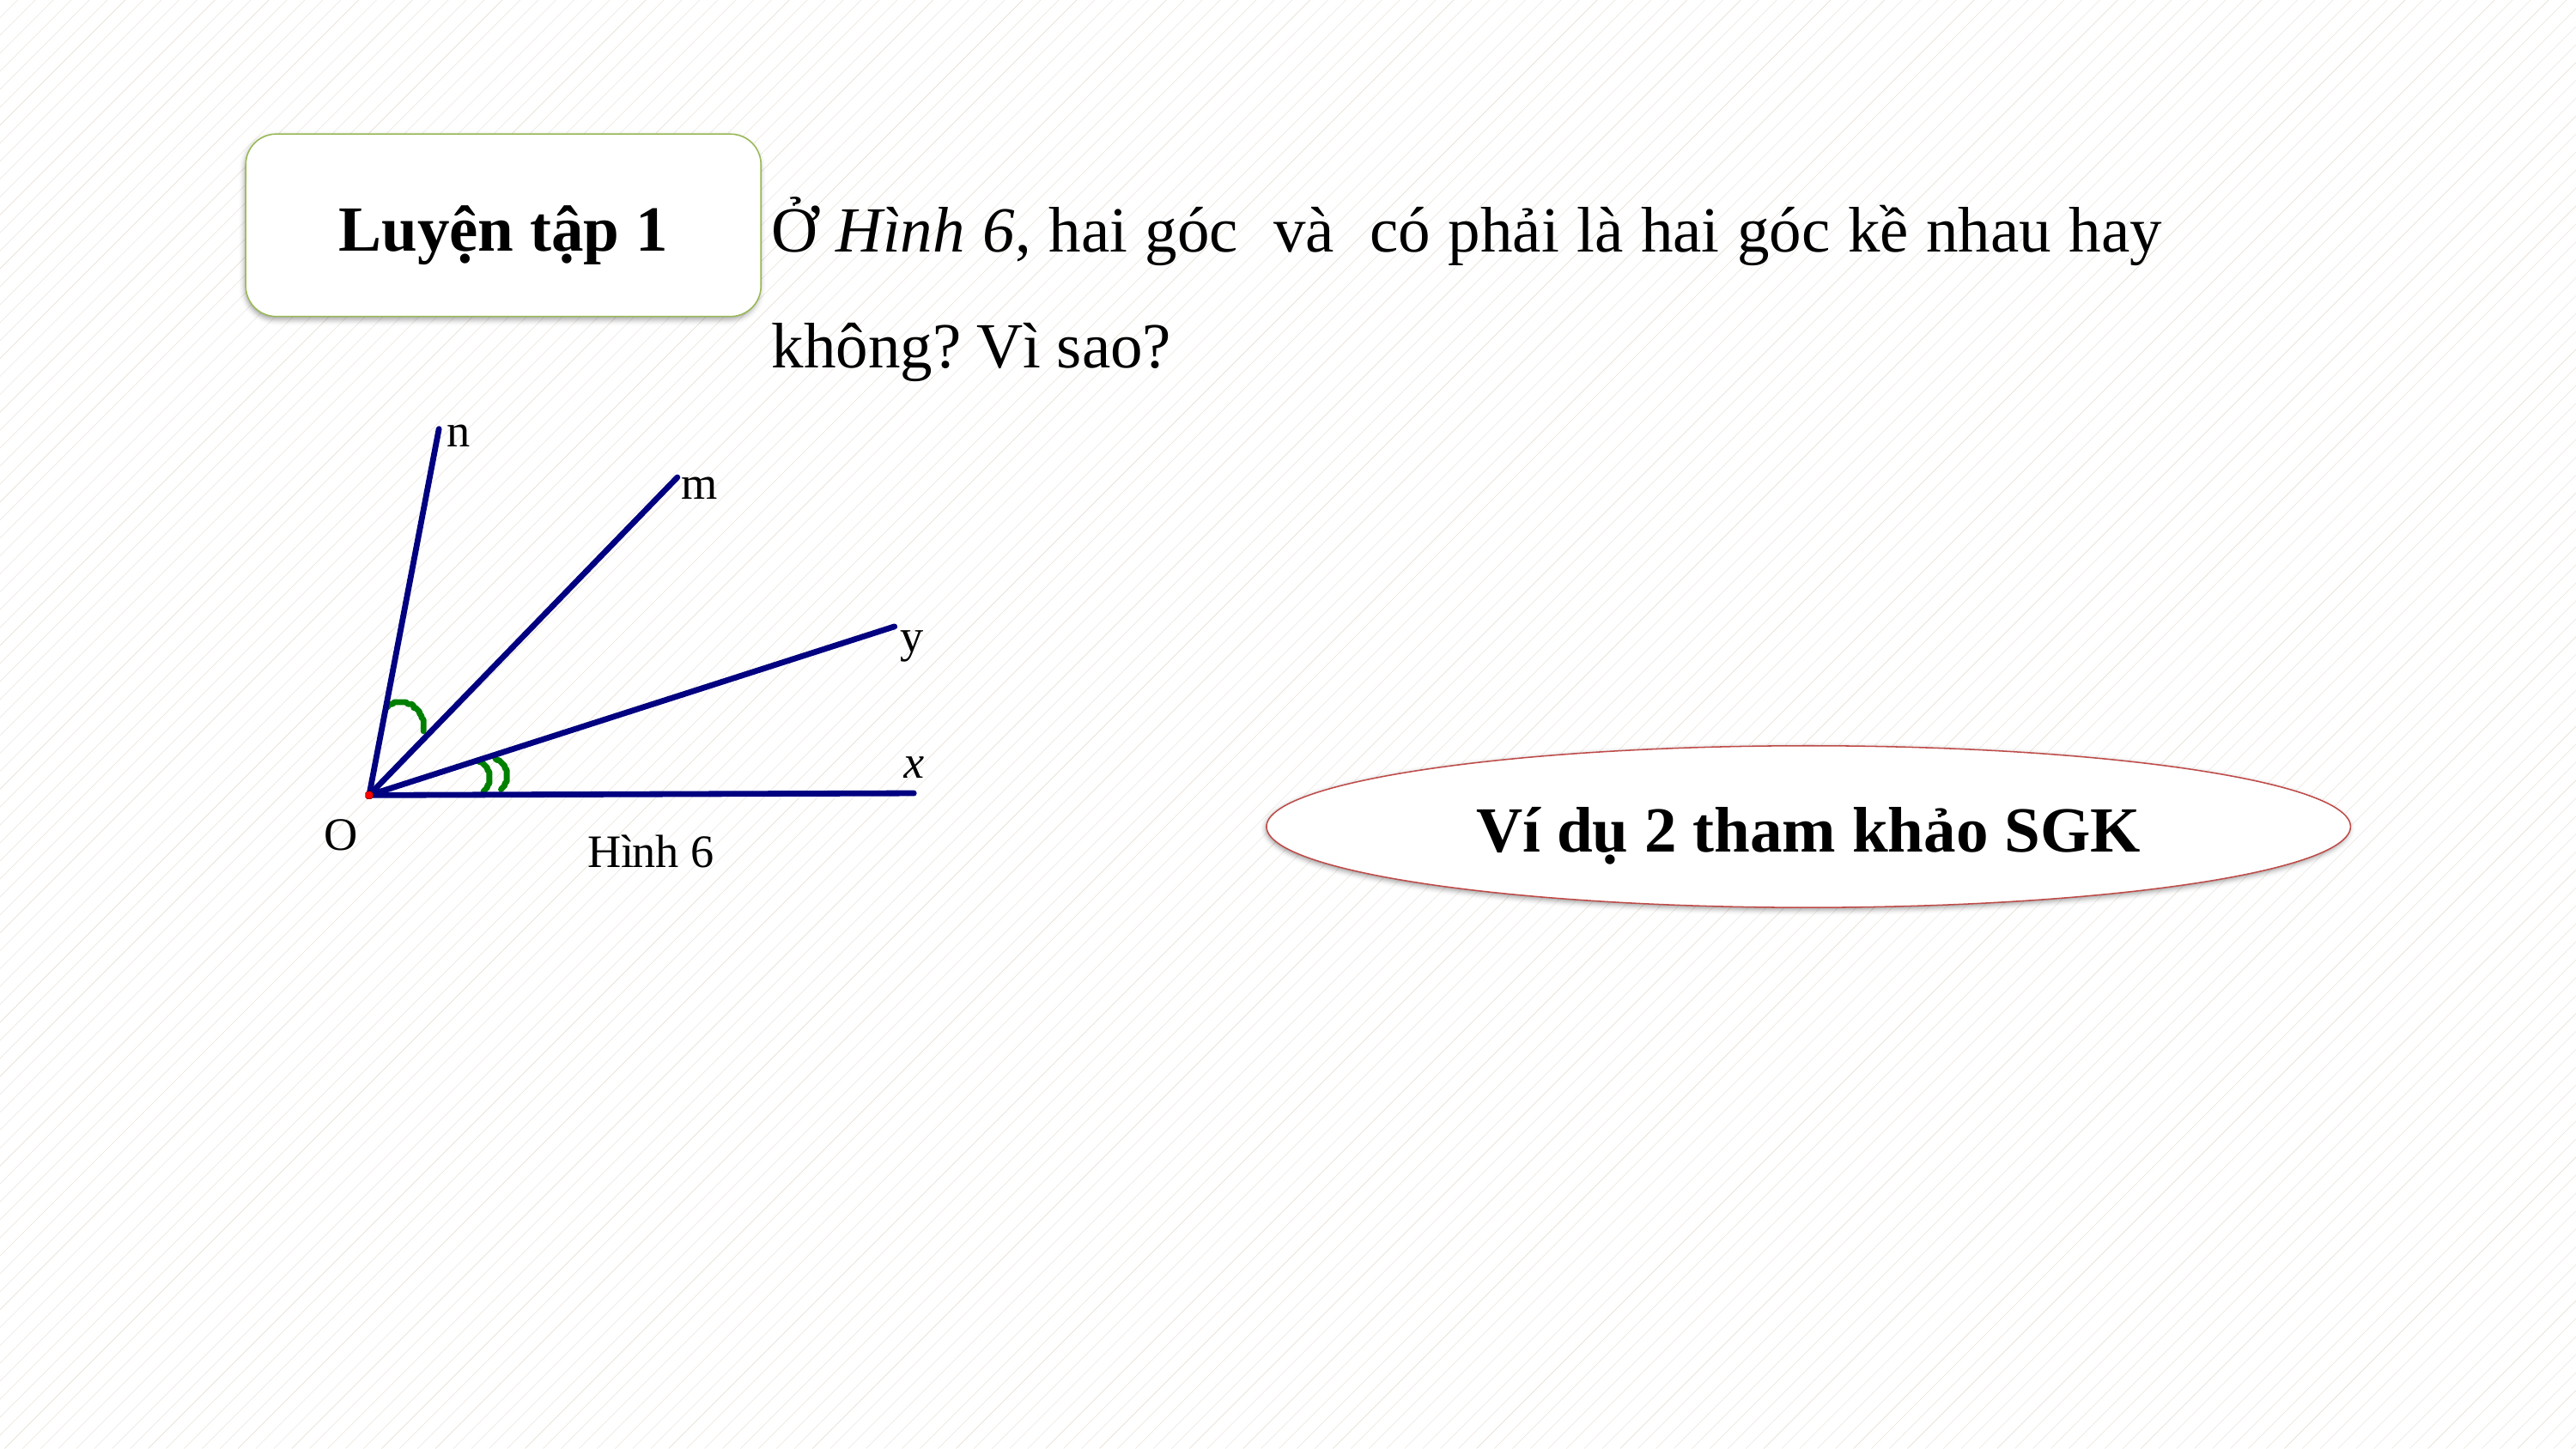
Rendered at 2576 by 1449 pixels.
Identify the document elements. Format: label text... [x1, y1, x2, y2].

picture [319, 385, 1144, 1036]
text_box Ví dụ 2 tham khảo SGK [1266, 744, 2352, 908]
text_box Luyện tập 1 [245, 133, 762, 318]
